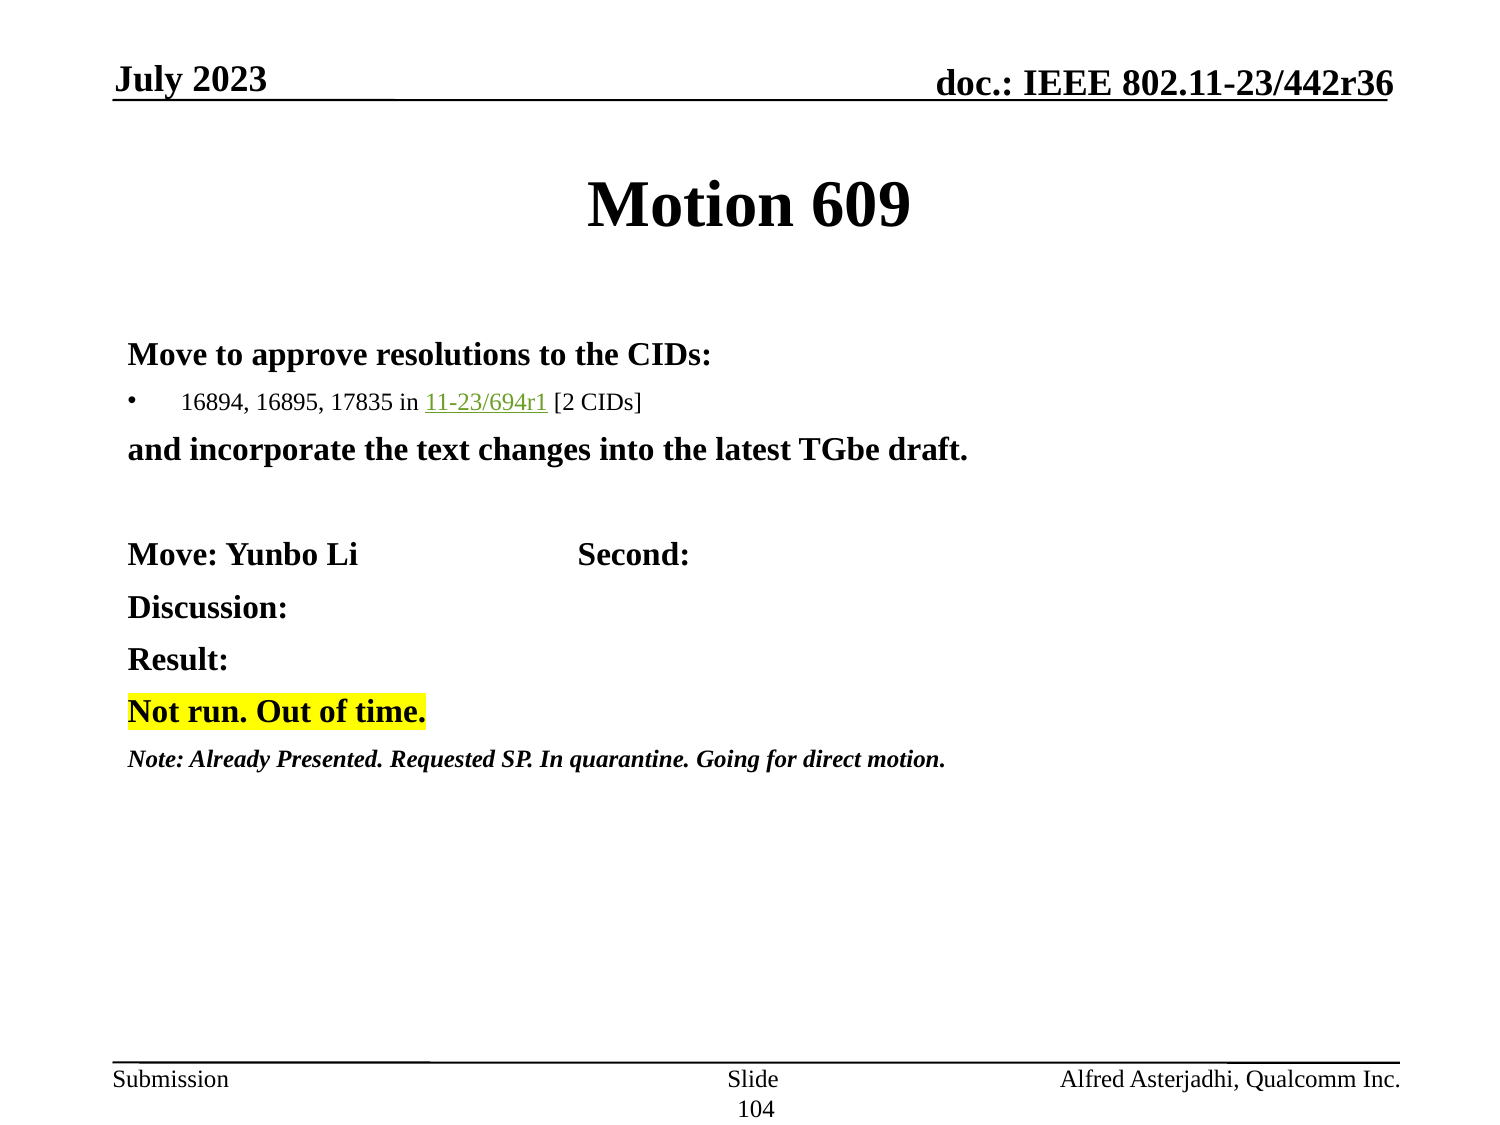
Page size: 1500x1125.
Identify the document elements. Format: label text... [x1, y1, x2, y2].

footer Alfred Asterjadhi, Qualcomm Inc. [878, 1061, 1402, 1093]
slide_number Slide 104 [712, 1061, 800, 1123]
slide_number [114, 54, 423, 100]
list Move to approve resolutions to the CIDs: 16894, 16895, 17835 in 11-23/694r1 [2 CIDs] and incorporate the text changes into the latest TGbe draft. Move: Yunbo Li Second: Discussion: Result: Not run. Out of time. Note: Already Presented. Requested SP. In quarantine. Going for direct motion. [112, 324, 1388, 1063]
title Motion 609 [112, 112, 1388, 288]
